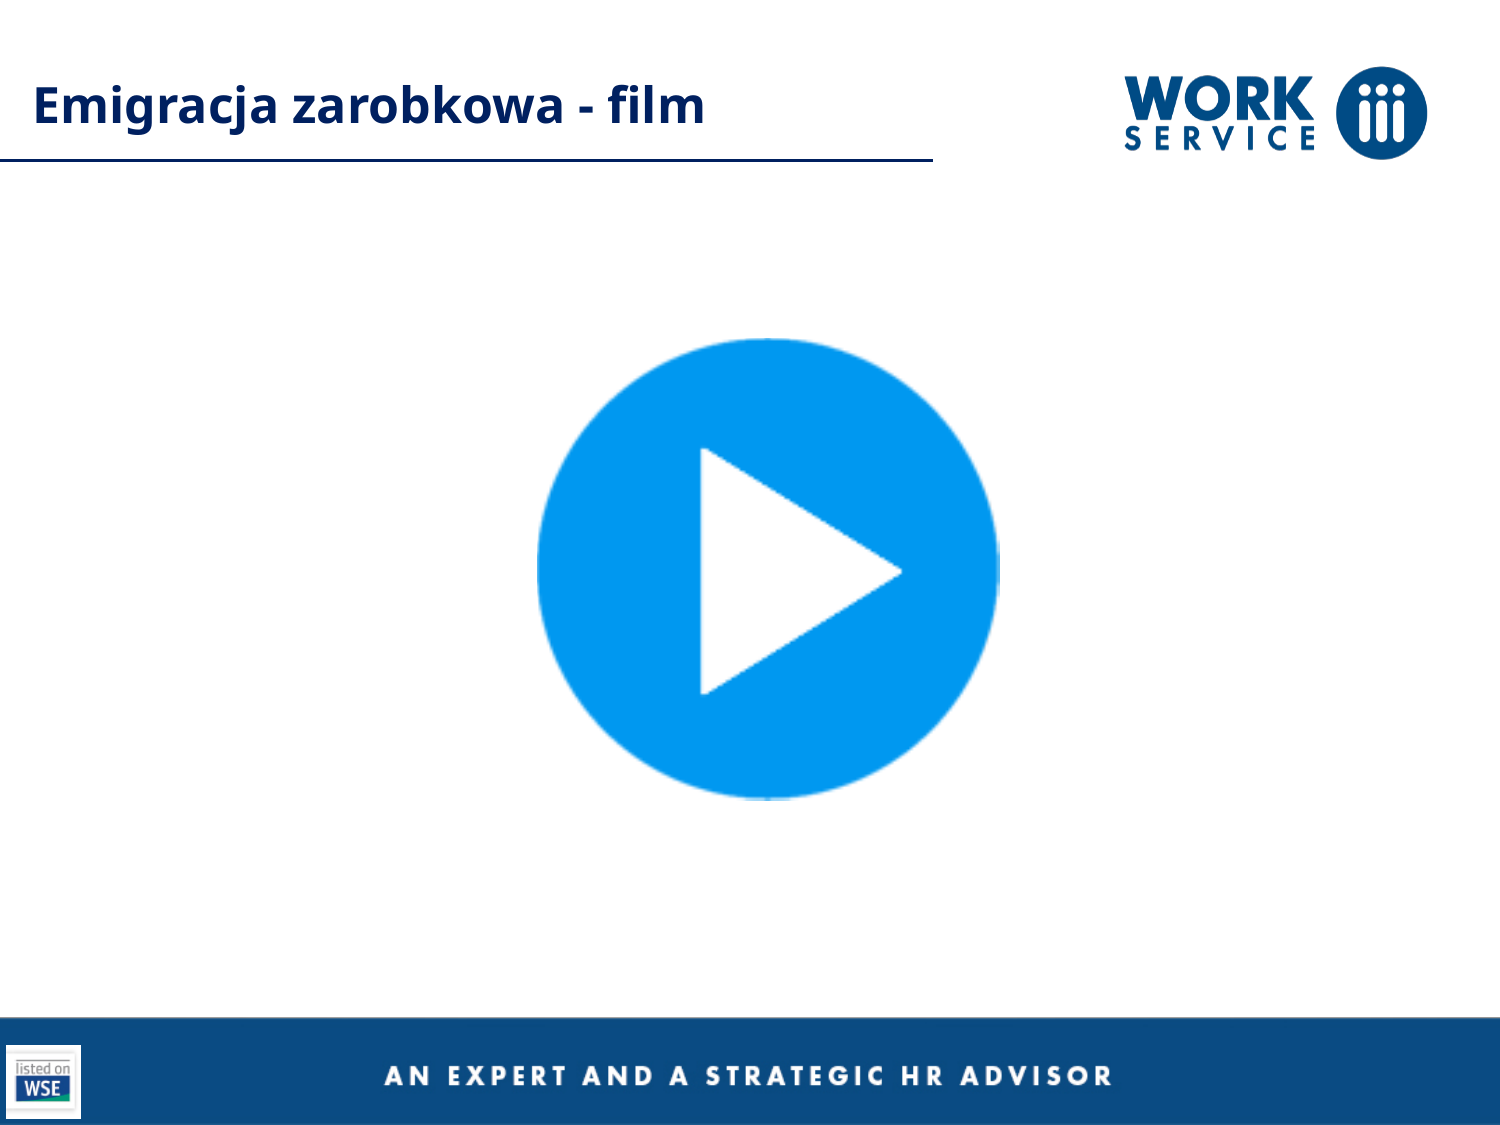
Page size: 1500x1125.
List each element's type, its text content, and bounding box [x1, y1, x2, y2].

picture [0, 1017, 1500, 1125]
text_box Emigracja zarobkowa - film [17, 54, 1095, 133]
picture [1121, 37, 1430, 192]
picture [537, 337, 1001, 801]
